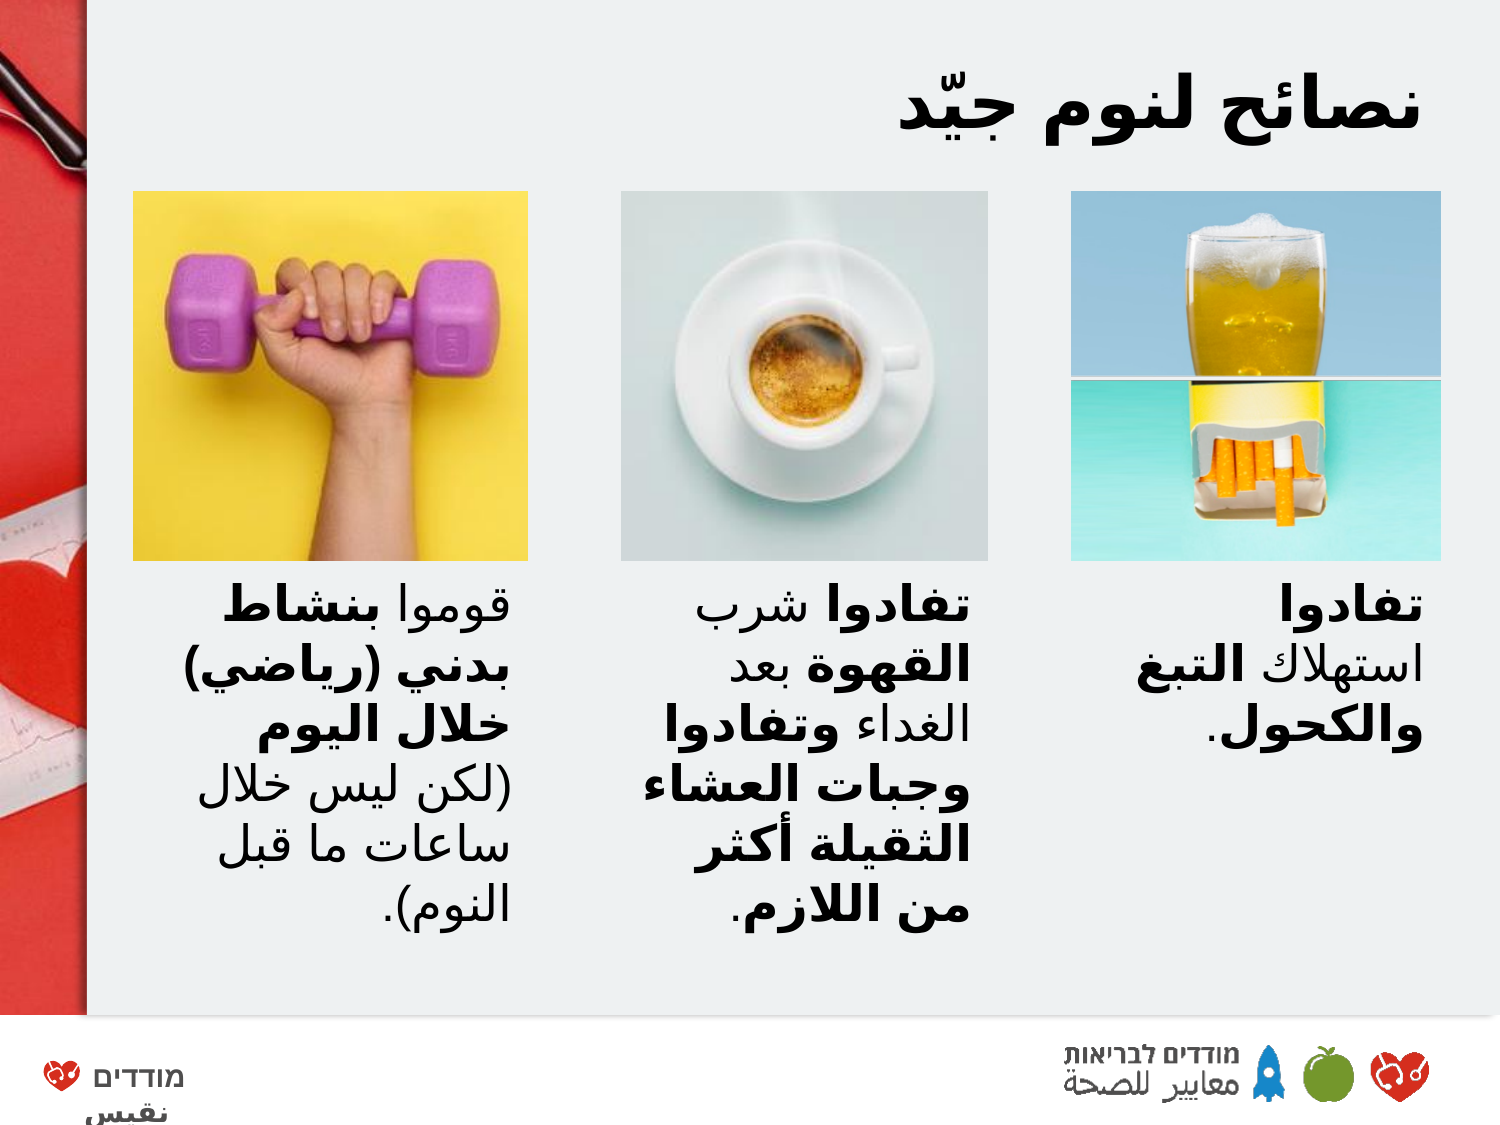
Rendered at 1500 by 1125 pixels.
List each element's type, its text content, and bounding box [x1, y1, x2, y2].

picture [0, 0, 86, 1015]
picture [620, 190, 988, 561]
text_box تفادوا شرب القهوة بعد الغداء وتفادوا وجبات العشاء الثقيلة أكثر من اللازم. [621, 567, 988, 940]
text_box تفادوا استهلاك التبغ والكحول. [1097, 568, 1441, 760]
picture [132, 190, 528, 561]
picture [1064, 1044, 1429, 1103]
title نصائح لنوم جيّد [103, 0, 1441, 214]
text_box قوموا بنشاط بدني (رياضي) خلال اليوم (لكن ليس خلال ساعات ما قبل النوم). [133, 567, 528, 940]
picture [1070, 190, 1441, 561]
